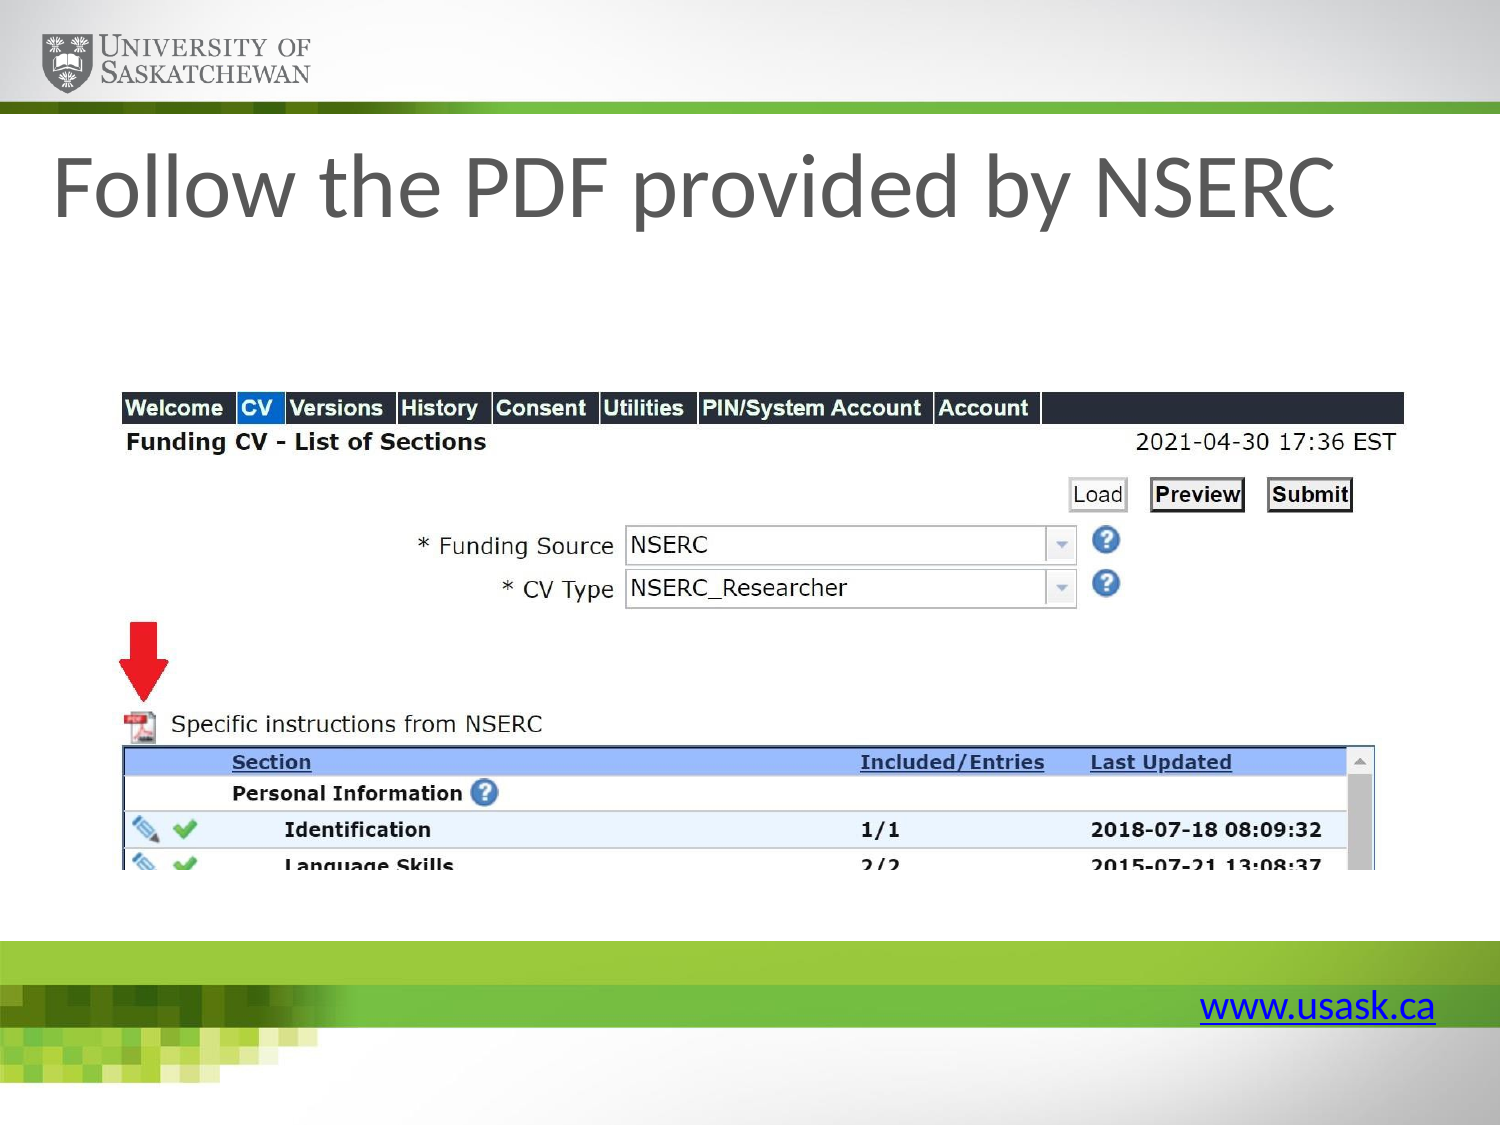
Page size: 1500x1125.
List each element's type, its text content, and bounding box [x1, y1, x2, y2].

picture [112, 391, 1407, 871]
text_box www.usask.ca [1197, 986, 1441, 1029]
picture [0, 0, 1500, 114]
title Follow the PDF provided by NSERC [50, 123, 1346, 314]
picture [0, 941, 1500, 1125]
